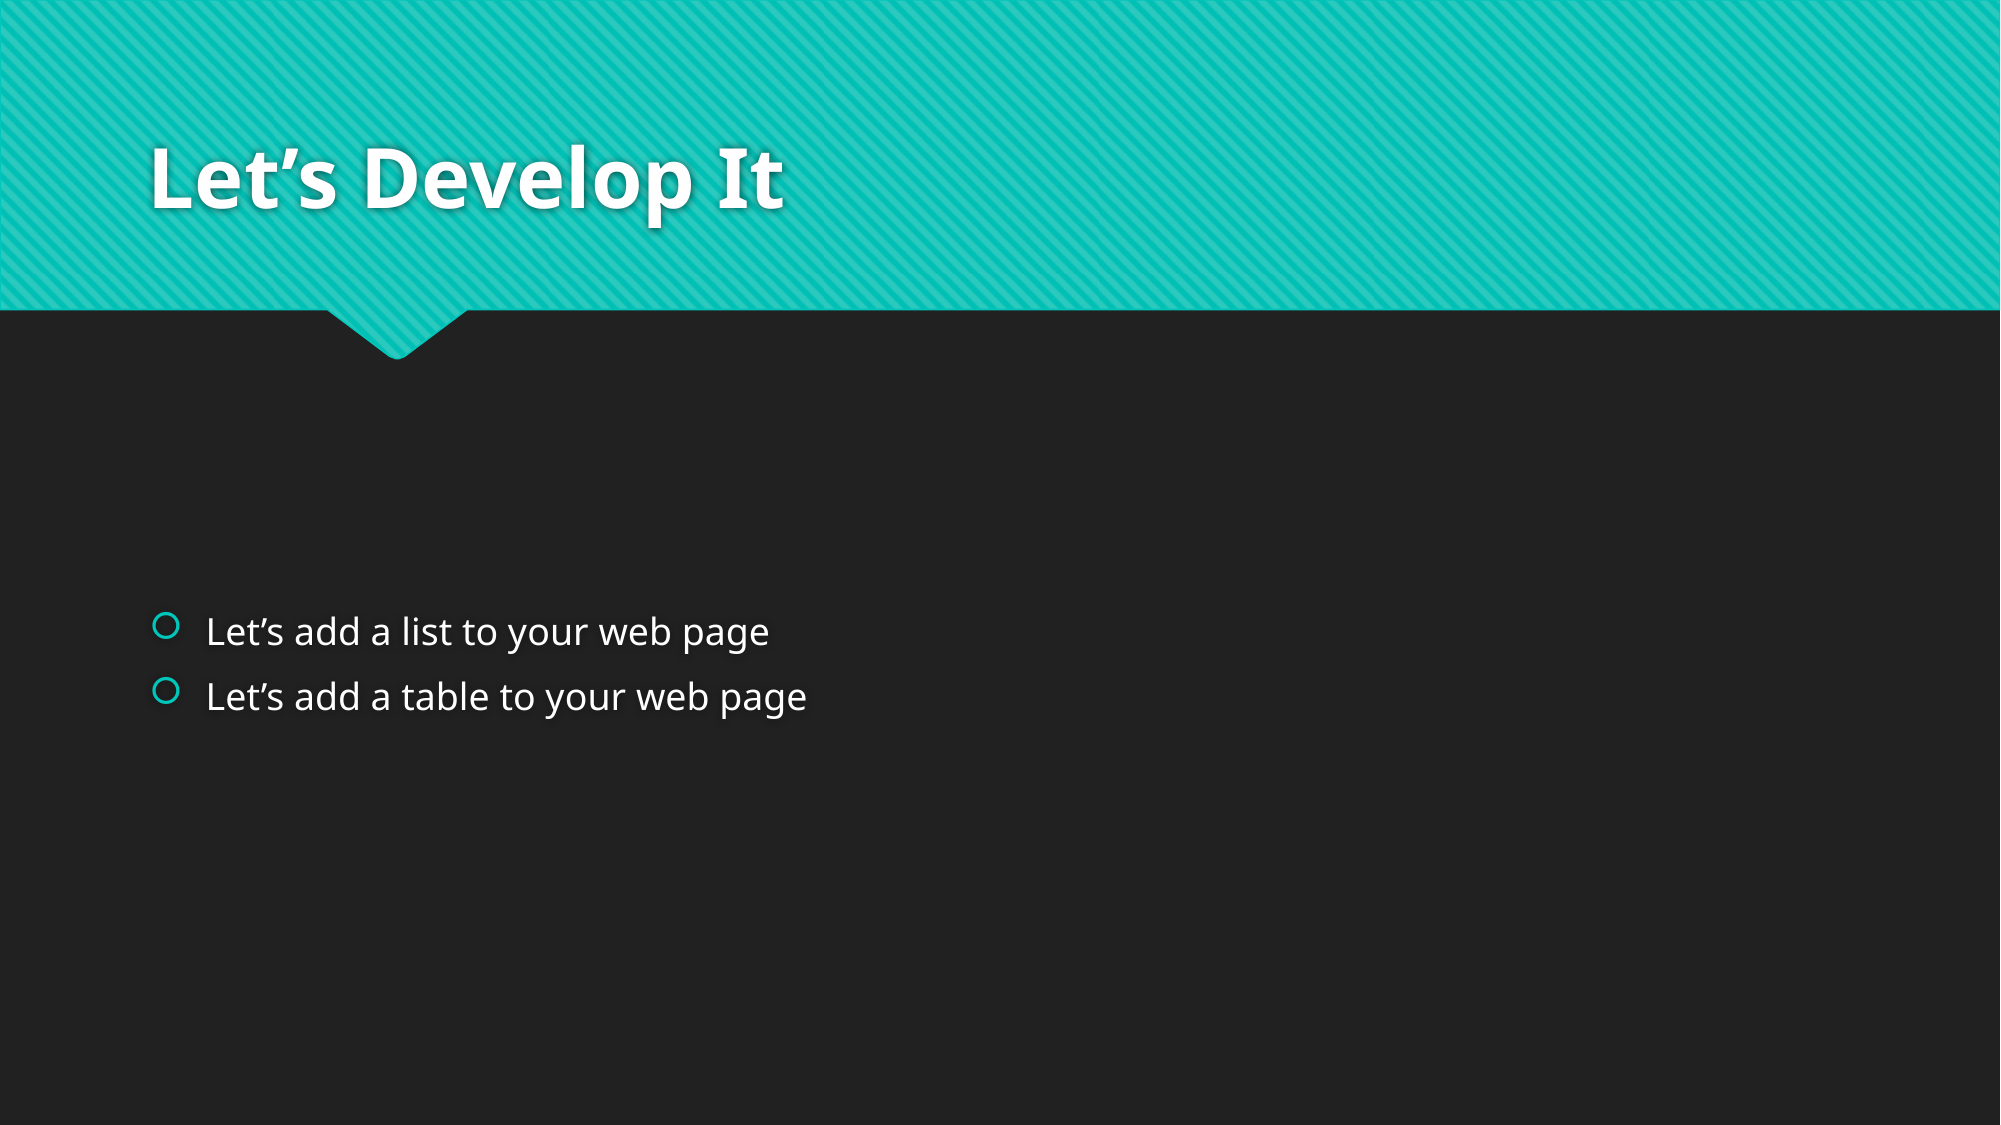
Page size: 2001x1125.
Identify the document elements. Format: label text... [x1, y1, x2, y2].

title Let’s Develop It [132, 73, 1868, 233]
list Let’s add a list to your web page Let’s add a table to your web page [134, 364, 1866, 962]
